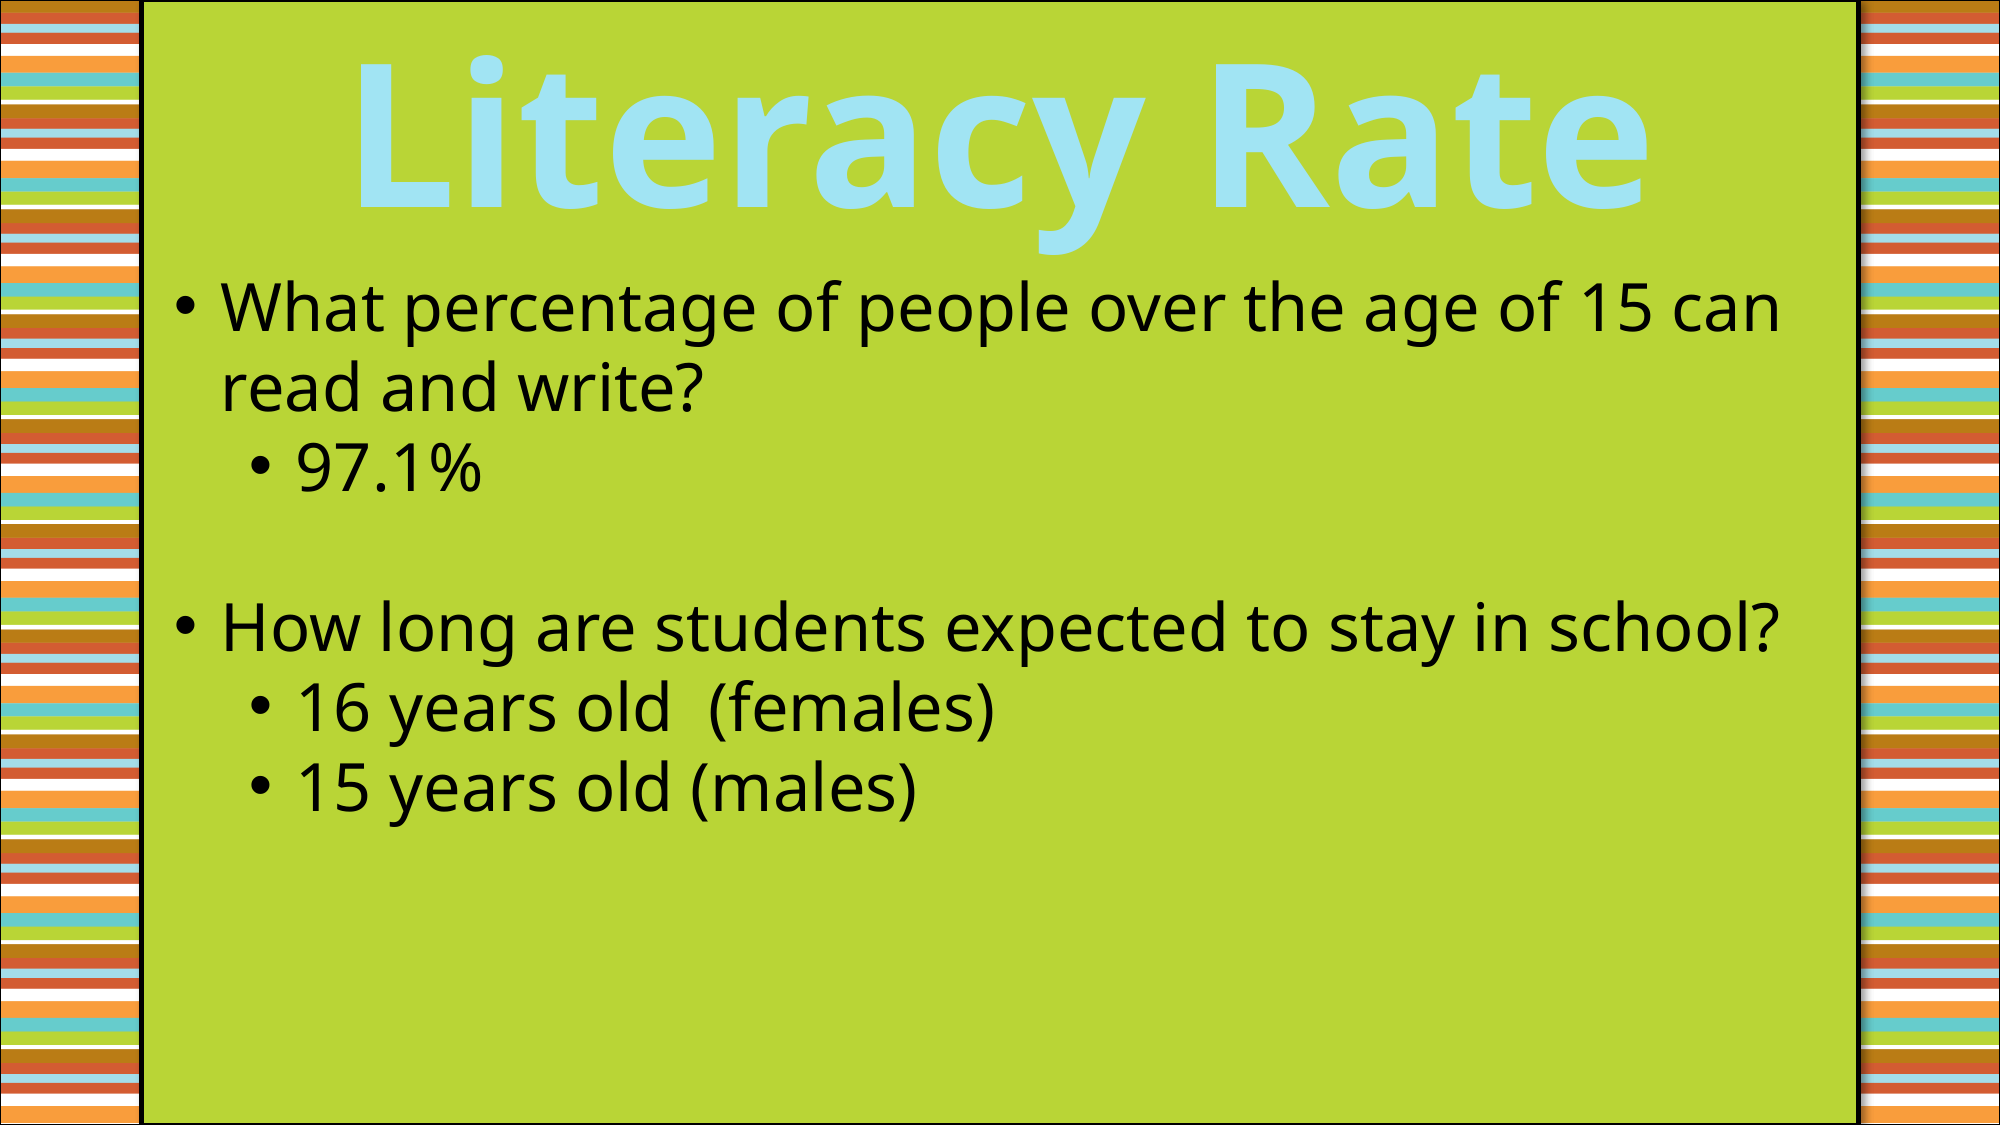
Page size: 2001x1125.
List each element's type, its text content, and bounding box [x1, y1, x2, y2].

text_box [141, 0, 1859, 1125]
text_box What percentage of people over the age of 15 can read and write? 97.1% How long are students expected to stay in school? 16 years old (females) 15 years old (males) [159, 257, 1859, 832]
text_box [1867, 0, 2000, 1125]
text_box [0, 0, 141, 1125]
text_box Literacy Rate [328, 0, 1672, 255]
